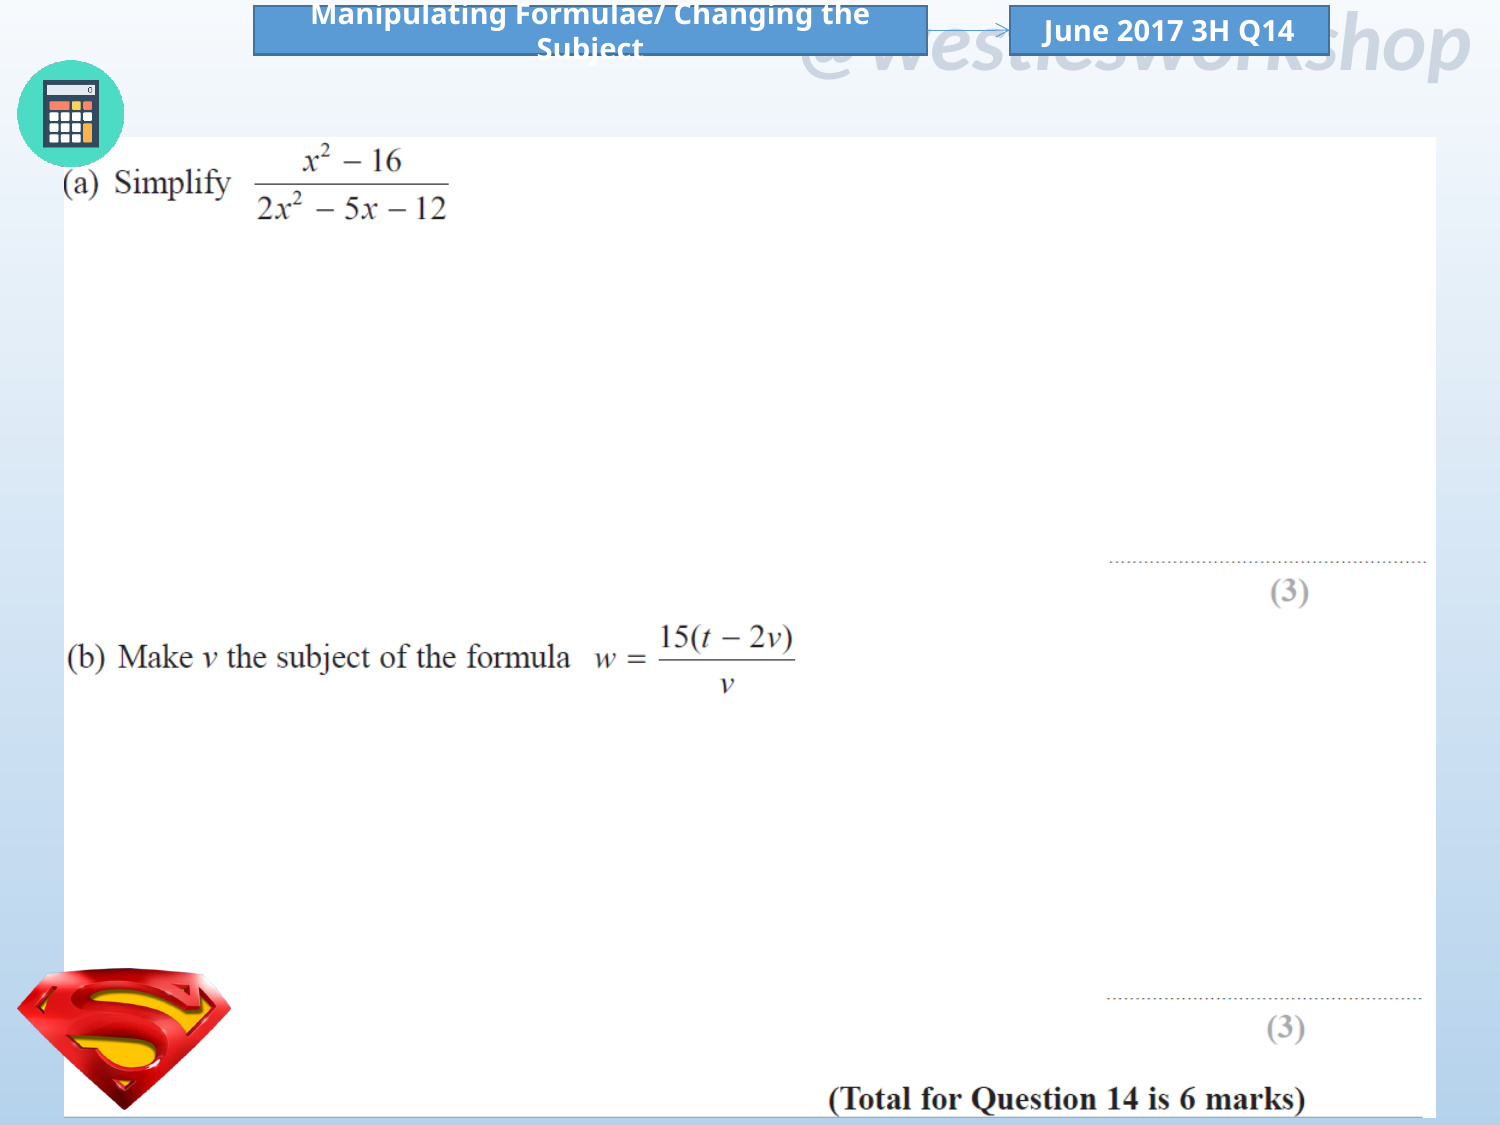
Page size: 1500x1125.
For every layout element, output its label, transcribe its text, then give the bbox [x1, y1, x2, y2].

picture [17, 60, 1436, 1118]
text_box Manipulating Formulae/ Changing the Subject [253, 5, 928, 56]
text_box June 2017 3H Q14 [1009, 5, 1330, 56]
